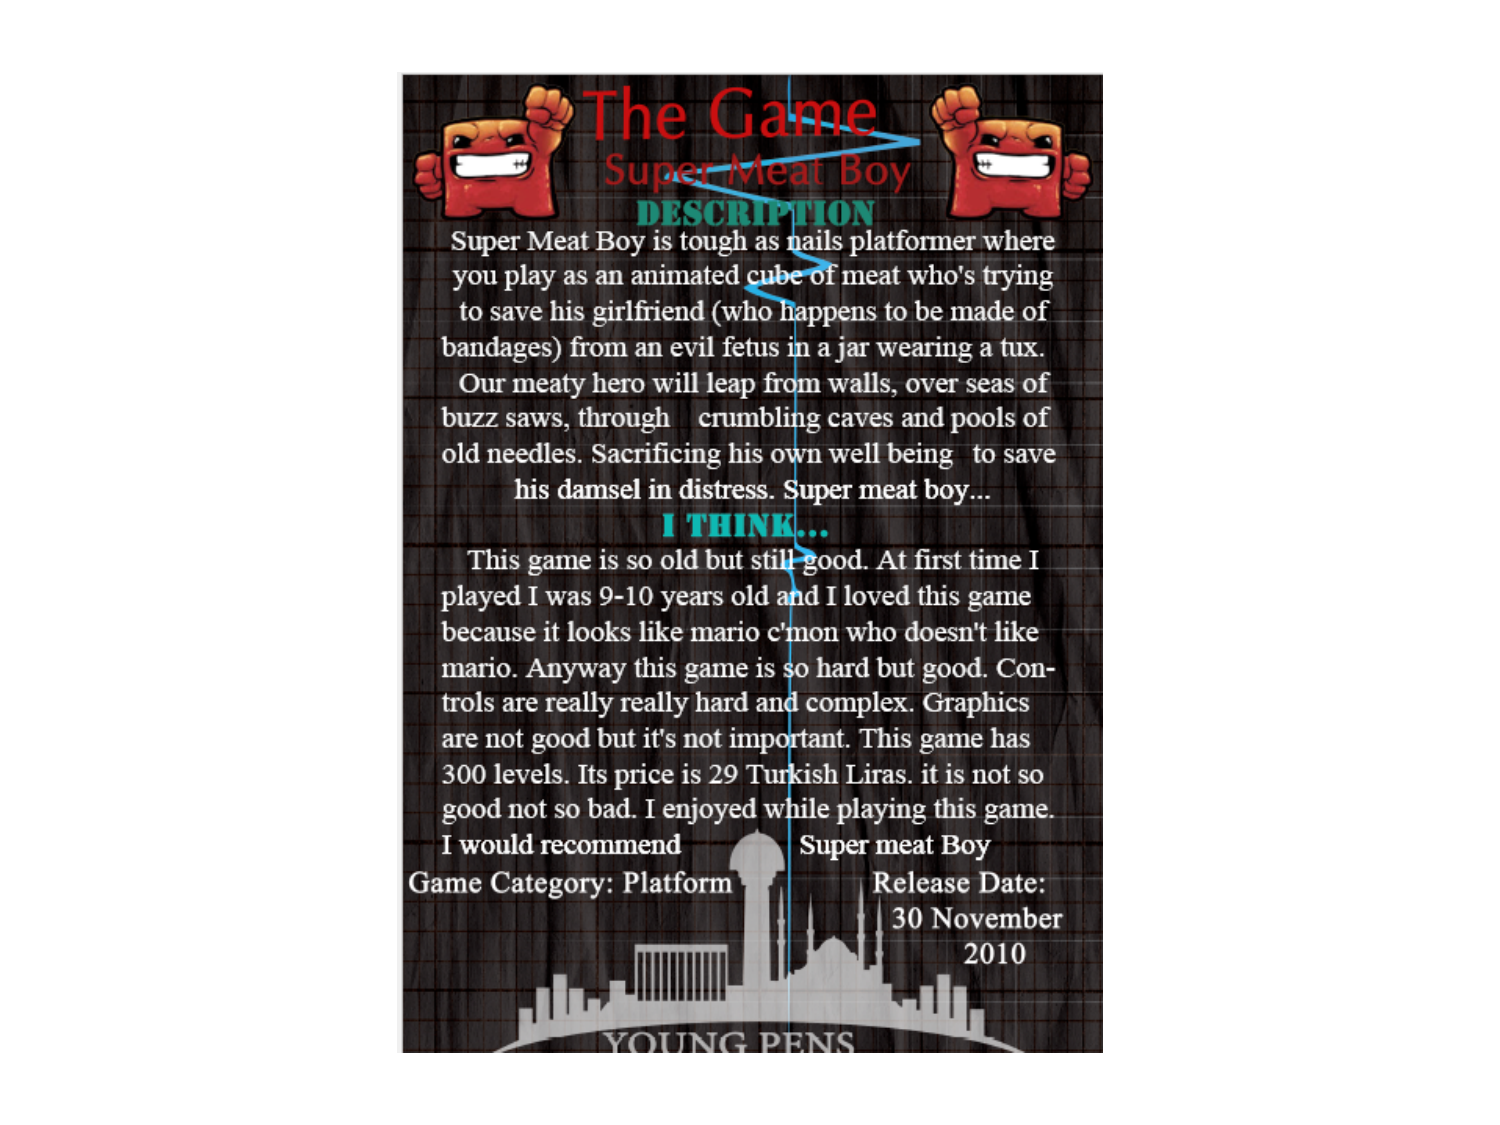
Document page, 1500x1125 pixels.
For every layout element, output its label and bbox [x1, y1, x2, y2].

picture [397, 72, 1103, 1053]
